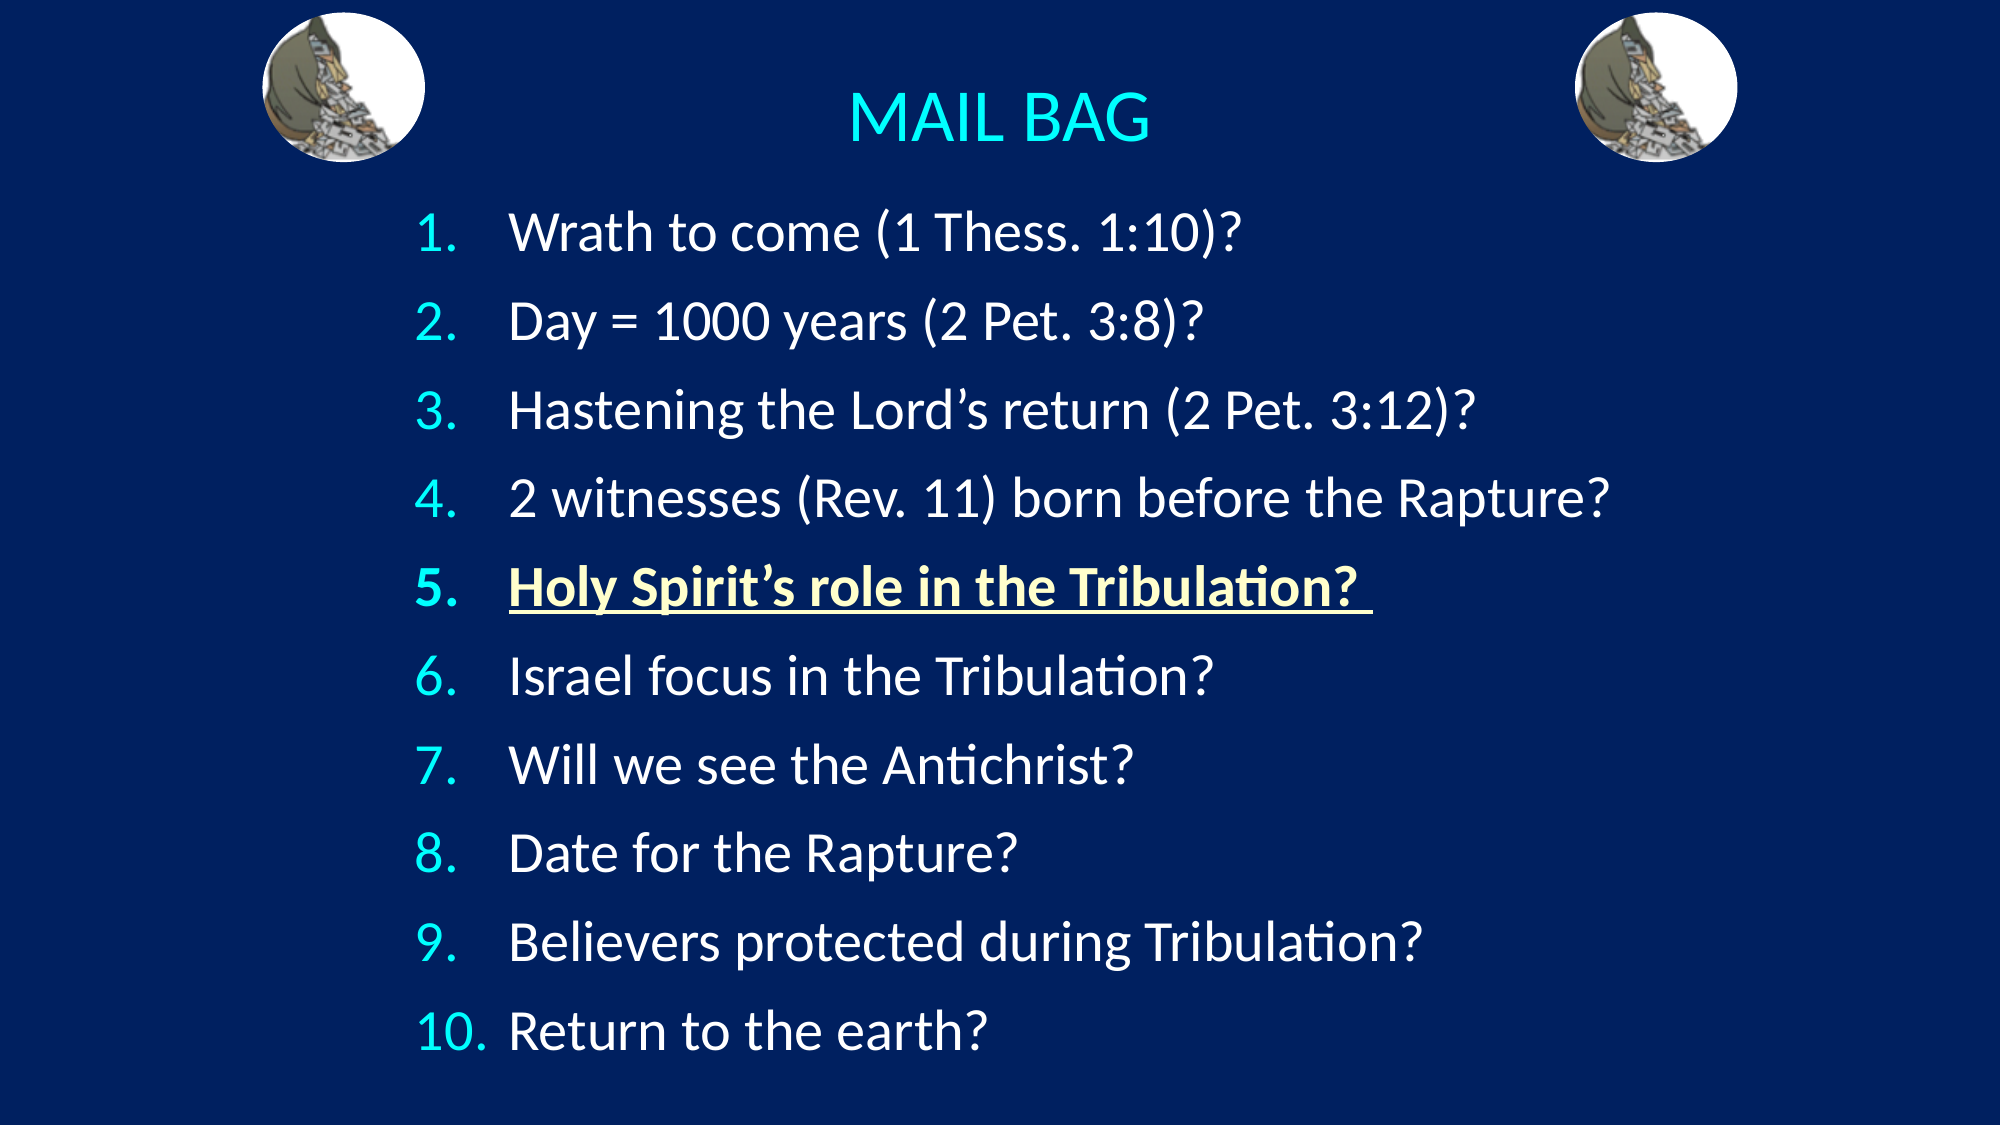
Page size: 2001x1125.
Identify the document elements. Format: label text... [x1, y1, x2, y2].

picture [1574, 12, 1738, 163]
picture [262, 12, 426, 163]
list Wrath to come (1 Thess. 1:10)? Day = 1000 years (2 Pet. 3:8)? Hastening the Lord’s return (2 Pet. 3:12)? 2 witnesses (Rev. 11) born before the Rapture? Holy Spirit’s role in the Tribulation? Israel focus in the Tribulation? Will we see the Antichrist? Date for the Rapture? Believers protected during Tribulation? Return to the earth? [399, 185, 1738, 1101]
title MAIL BAG [464, 37, 1536, 185]
